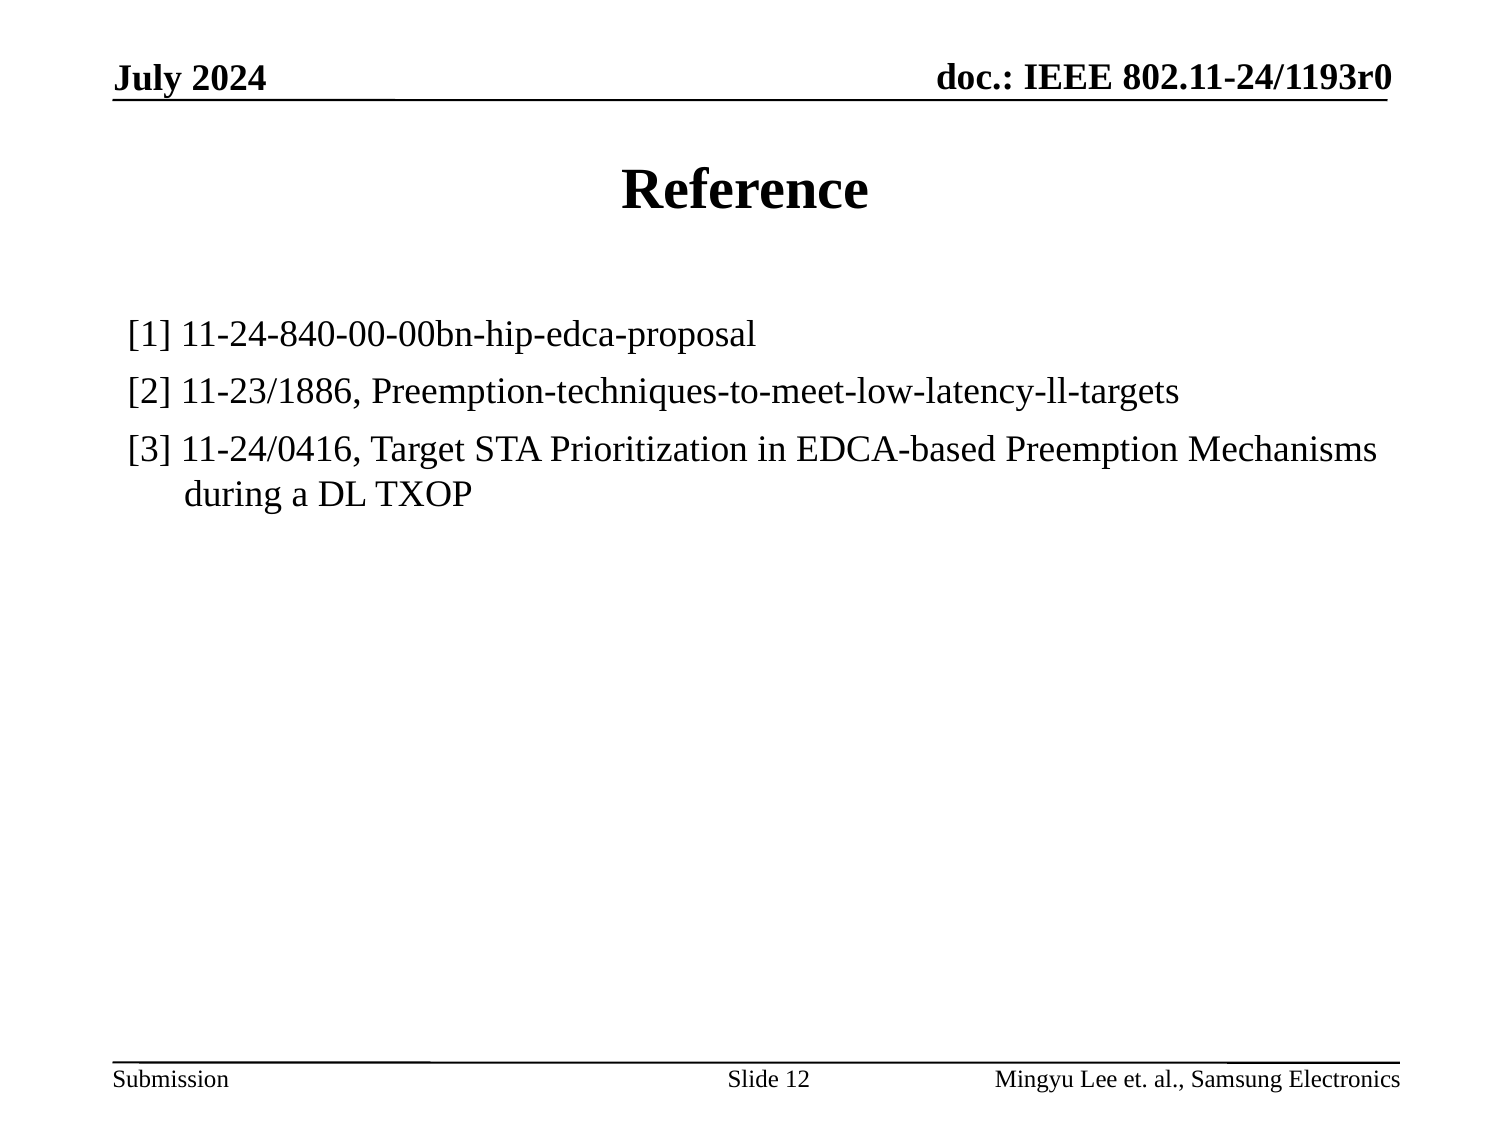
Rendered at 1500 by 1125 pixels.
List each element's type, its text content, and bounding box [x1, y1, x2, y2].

slide_number Slide 12 [712, 1061, 826, 1123]
title Reference [122, 112, 1398, 258]
footer Mingyu Lee et. al., Samsung Electronics [878, 1061, 1402, 1093]
list [1] 11-24-840-00-00bn-hip-edca-proposal [2] 11-23/1886, Preemption-techniques-to-meet-low-latency-ll-targets [3] 11-24/0416, Target STA Prioritization in EDCA-based Preemption Mechanisms during a DL TXOP [112, 301, 1442, 841]
